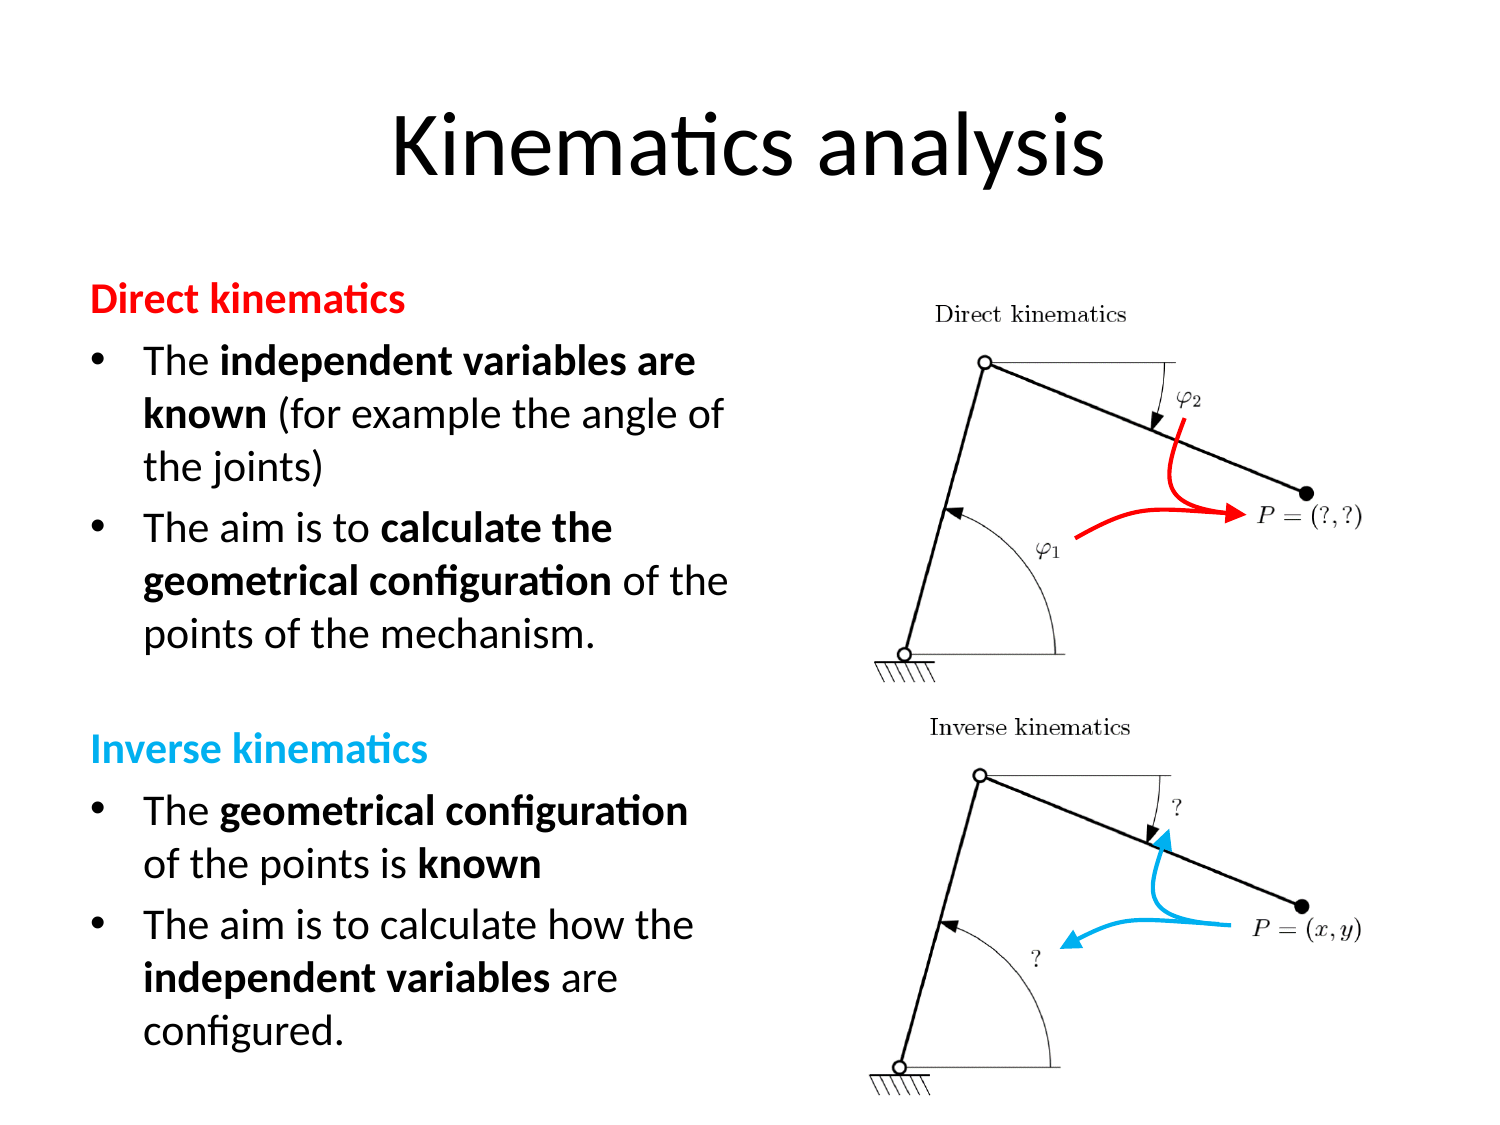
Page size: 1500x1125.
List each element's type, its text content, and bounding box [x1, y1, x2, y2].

picture [872, 302, 1383, 683]
list Direct kinematics The independent variables are known (for example the angle of the joints) The aim is to calculate the geometrical configuration of the points of the mechanism. Inverse kinematics The geometrical configuration of the points is known The aim is to calculate how the independent variables are configured. [75, 262, 750, 1071]
title Kinematics analysis [75, 45, 1425, 233]
picture [854, 715, 1365, 1097]
